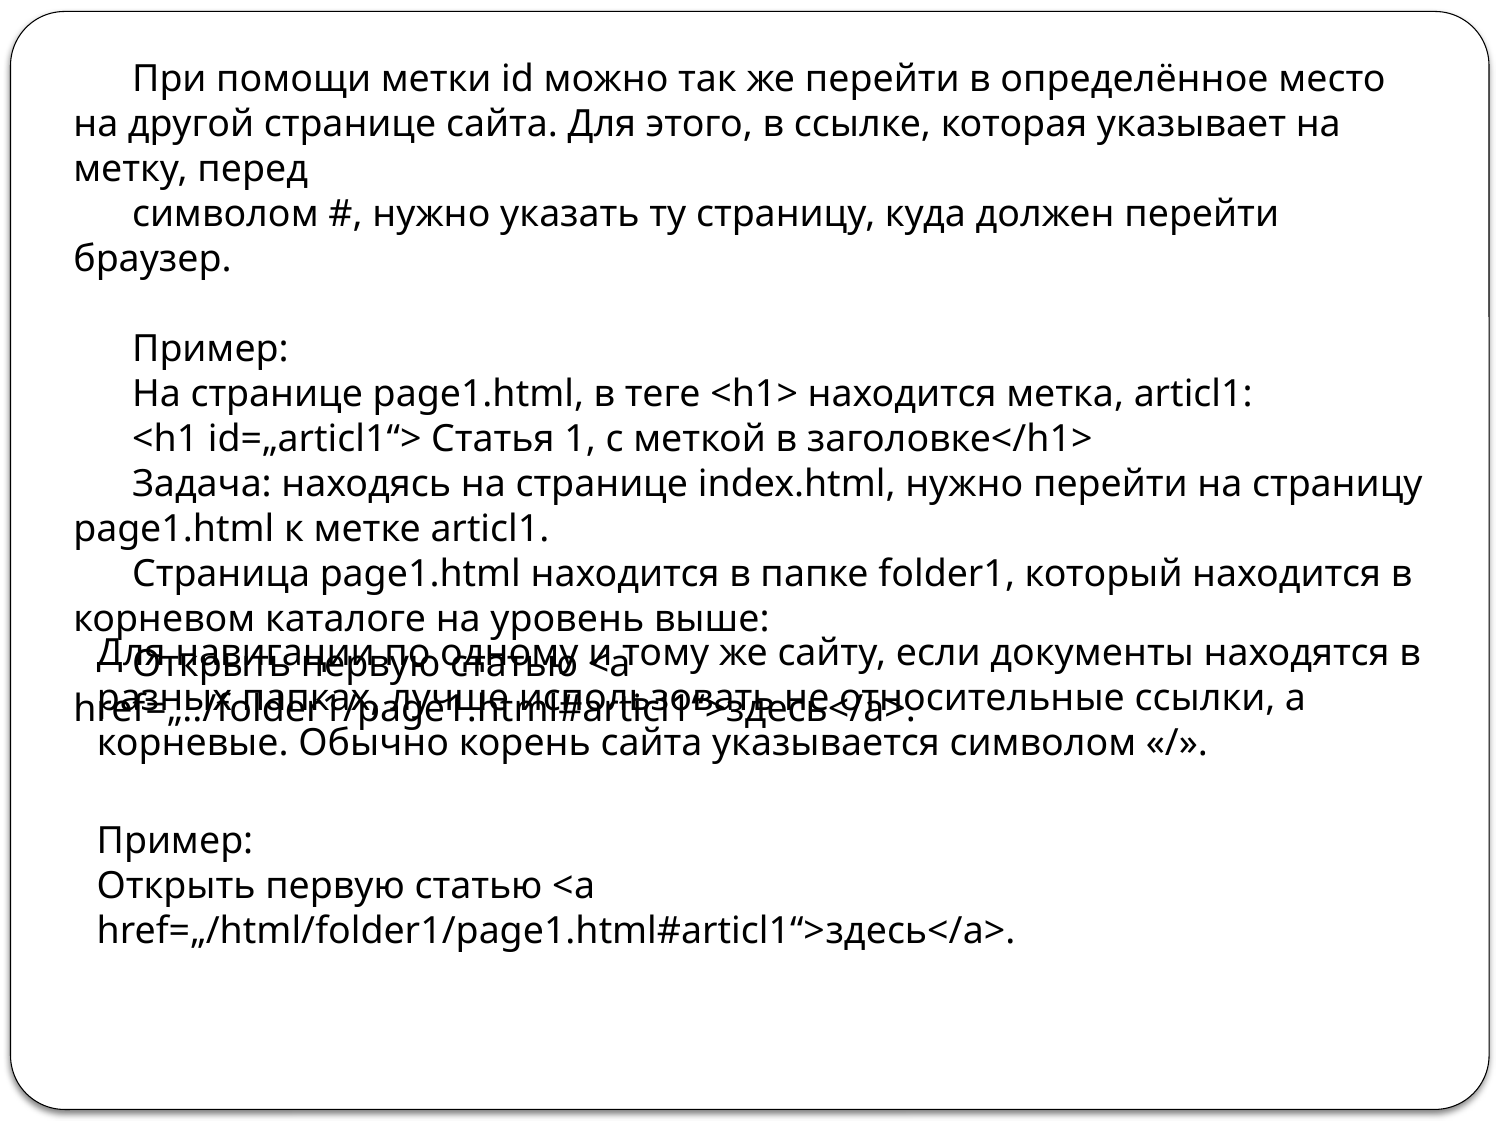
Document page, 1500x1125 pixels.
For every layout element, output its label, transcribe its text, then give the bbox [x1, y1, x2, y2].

text_box Для навигации по одному и тому же сайту, если документы находятся в разных папках, лучше использовать не относительные ссылки, а корневые. Обычно корень сайта указывается символом «/». [82, 621, 1442, 771]
text_box При помощи метки id можно так же перейти в определённое место на другой странице сайта. Для этого, в ссылке, которая указывает на метку, перед символом #, нужно указать ту страницу, куда должен перейти браузер. Пример: На странице page1.html, в теге <h1> находится метка, articl1: <h1 id=„articl1“> Статья 1, с меткой в заголовке</h1> Задача: находясь на странице index.html, нужно перейти на страницу page1.html к метке articl1. Страница page1.html находится в папке folder1, который находится в корневом каталоге на уровень выше: Открыть первую статью <a href=„../folder1/page1.html#articl1“>здесь</a>. [58, 46, 1453, 737]
text_box Пример: Открыть первую статью <a href=„/html/folder1/page1.html#articl1“>здесь</a>. [81, 808, 1418, 959]
